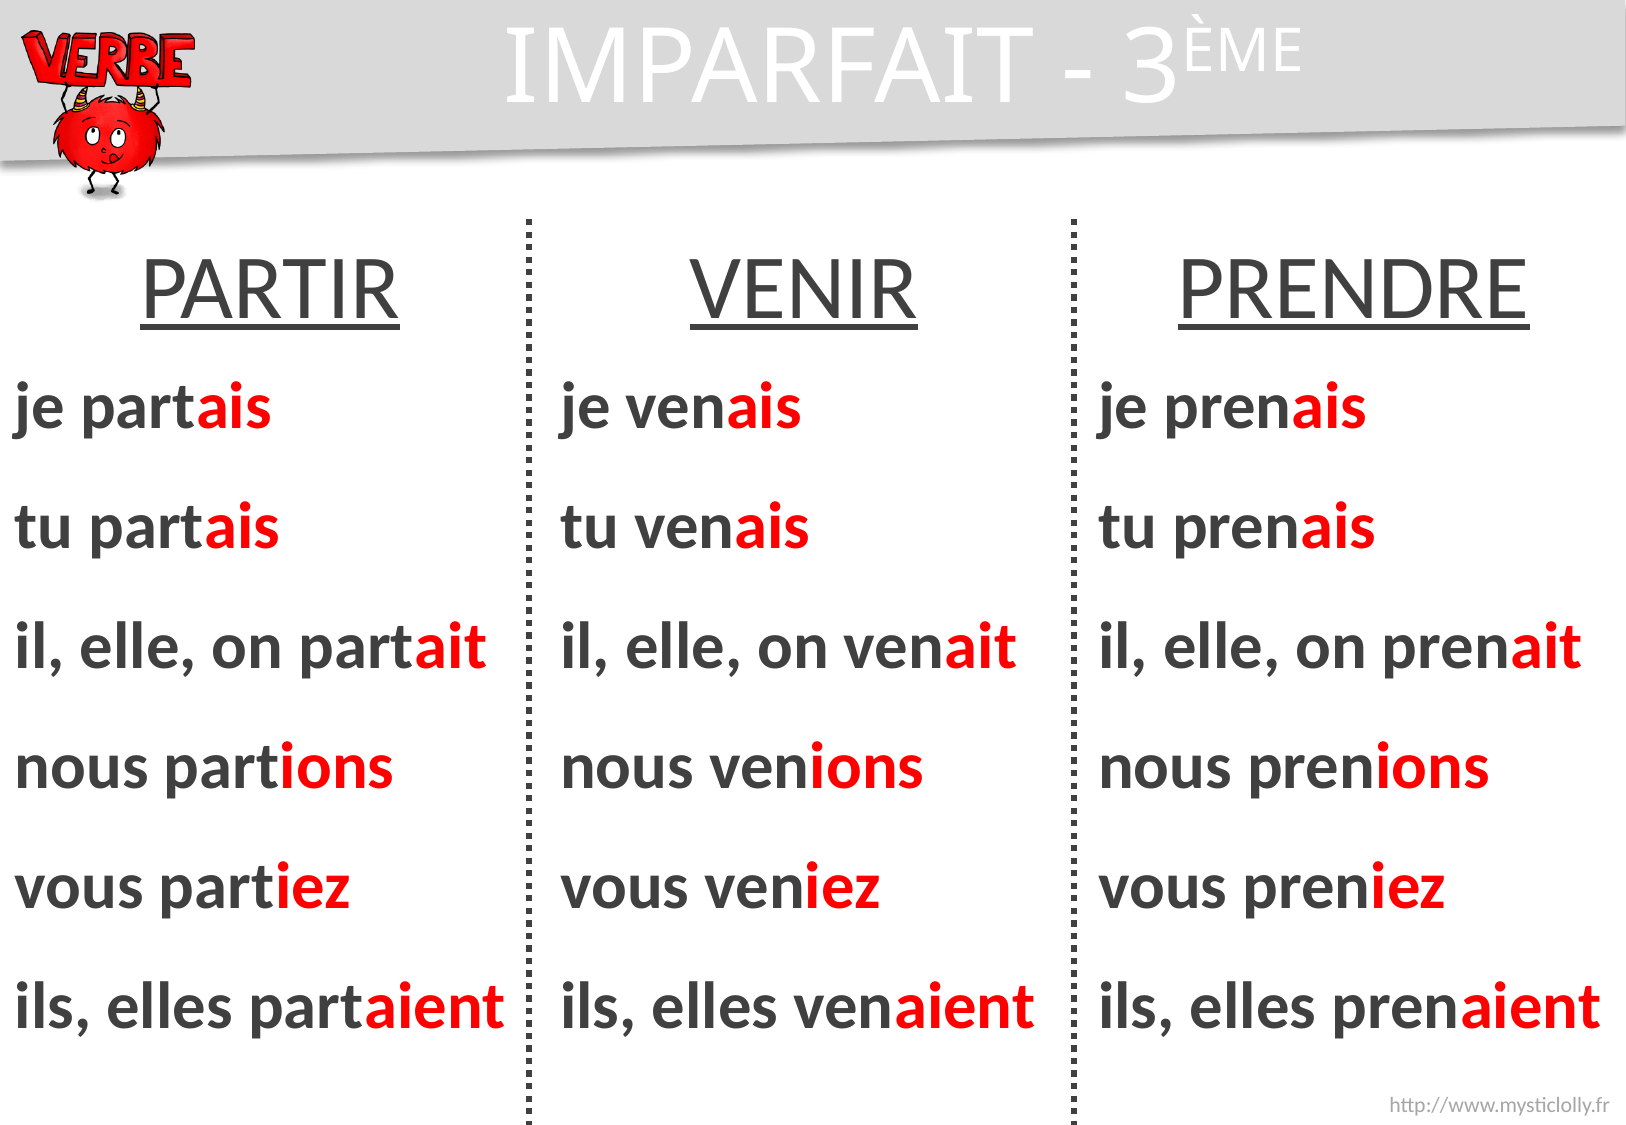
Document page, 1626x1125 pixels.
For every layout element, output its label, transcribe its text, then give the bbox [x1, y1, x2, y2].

text_box PRENDRE [1083, 219, 1625, 314]
text_box VENIR [533, 219, 1071, 344]
text_box PARTIR [0, 219, 526, 314]
list IMPARFAIT - 3ÈME [210, 0, 1625, 125]
text_box je venais tu venais il, elle, on venait nous venions vous veniez ils, elles venaient [545, 314, 1070, 1125]
text_box je partais tu partais il, elle, on partait nous partions vous partiez ils, elles partaient [0, 314, 524, 1049]
text_box je partais tu partais il, elle, on partait nous partions vous partiez ils, elles partaient [534, 344, 541, 1049]
picture [21, 30, 195, 209]
text_box je venais tu venais il, elle, on venait nous venions vous veniez ils, elles venaient [1079, 314, 1087, 1125]
text_box je prenais tu prenais il, elle, on prenait nous prenions vous preniez ils, elles prenaient [1083, 314, 1625, 1049]
